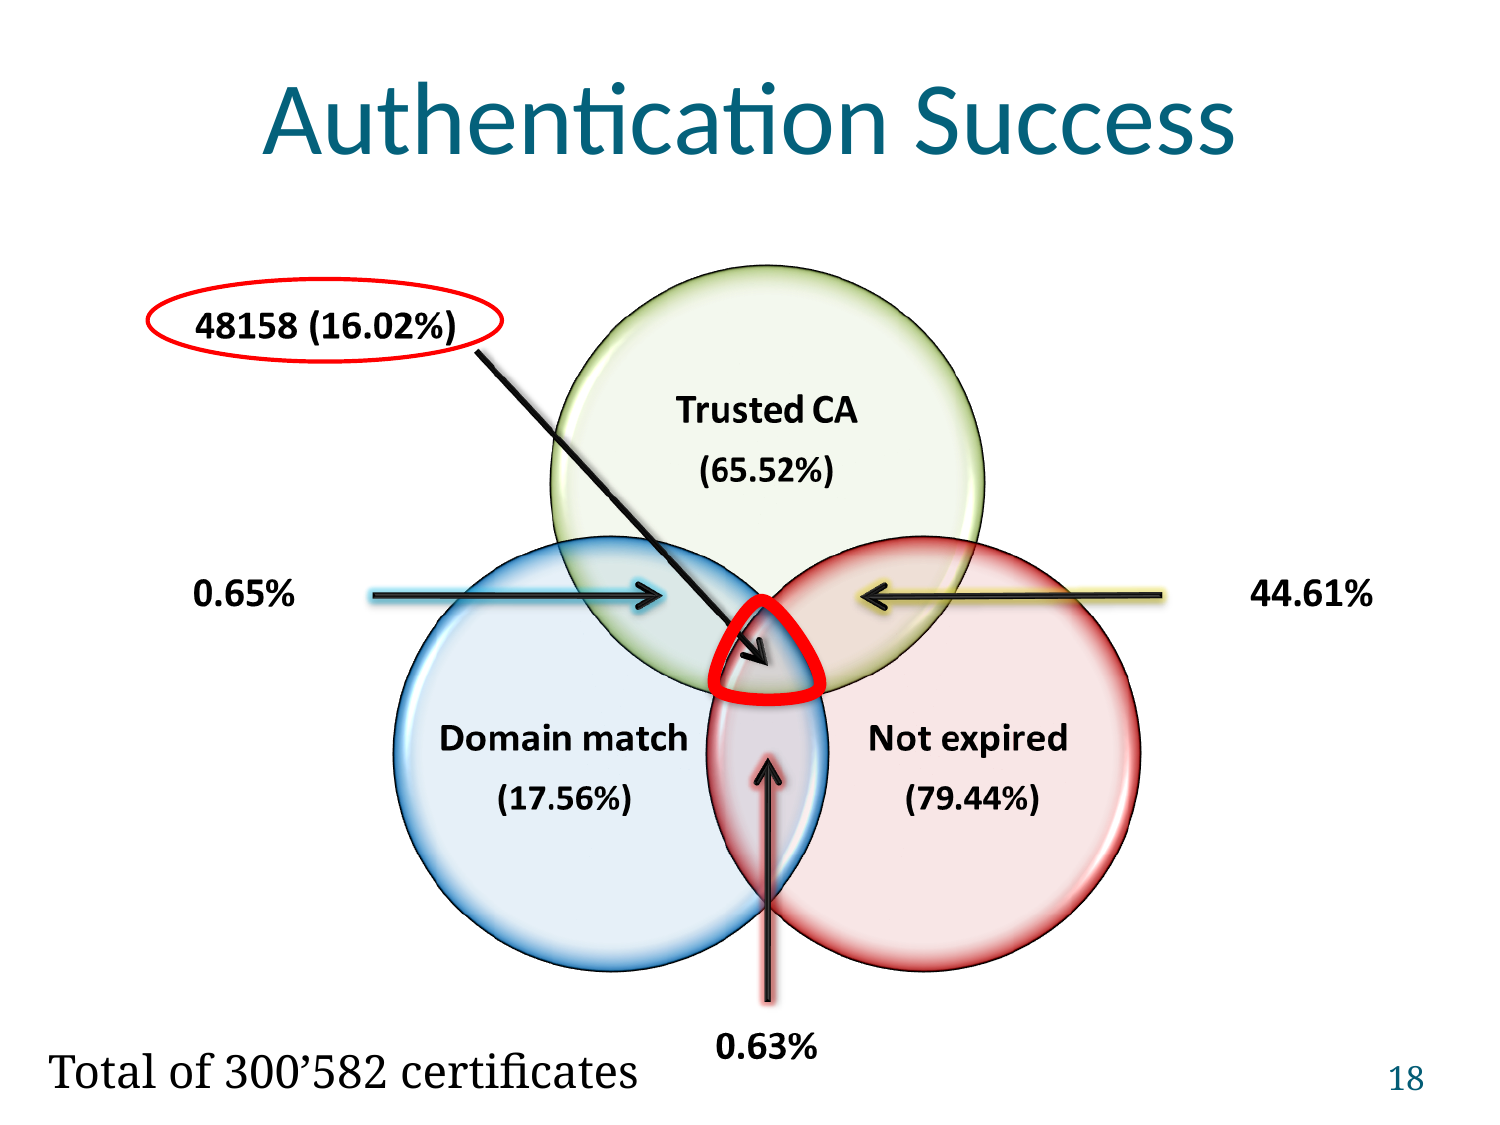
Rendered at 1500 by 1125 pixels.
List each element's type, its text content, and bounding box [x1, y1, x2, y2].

title Authentication Success [74, 42, 1426, 231]
picture [91, 257, 1476, 1095]
list Total of 300’582 certificates [0, 1034, 952, 1125]
title CSC 104 [84, 1034, 952, 1105]
